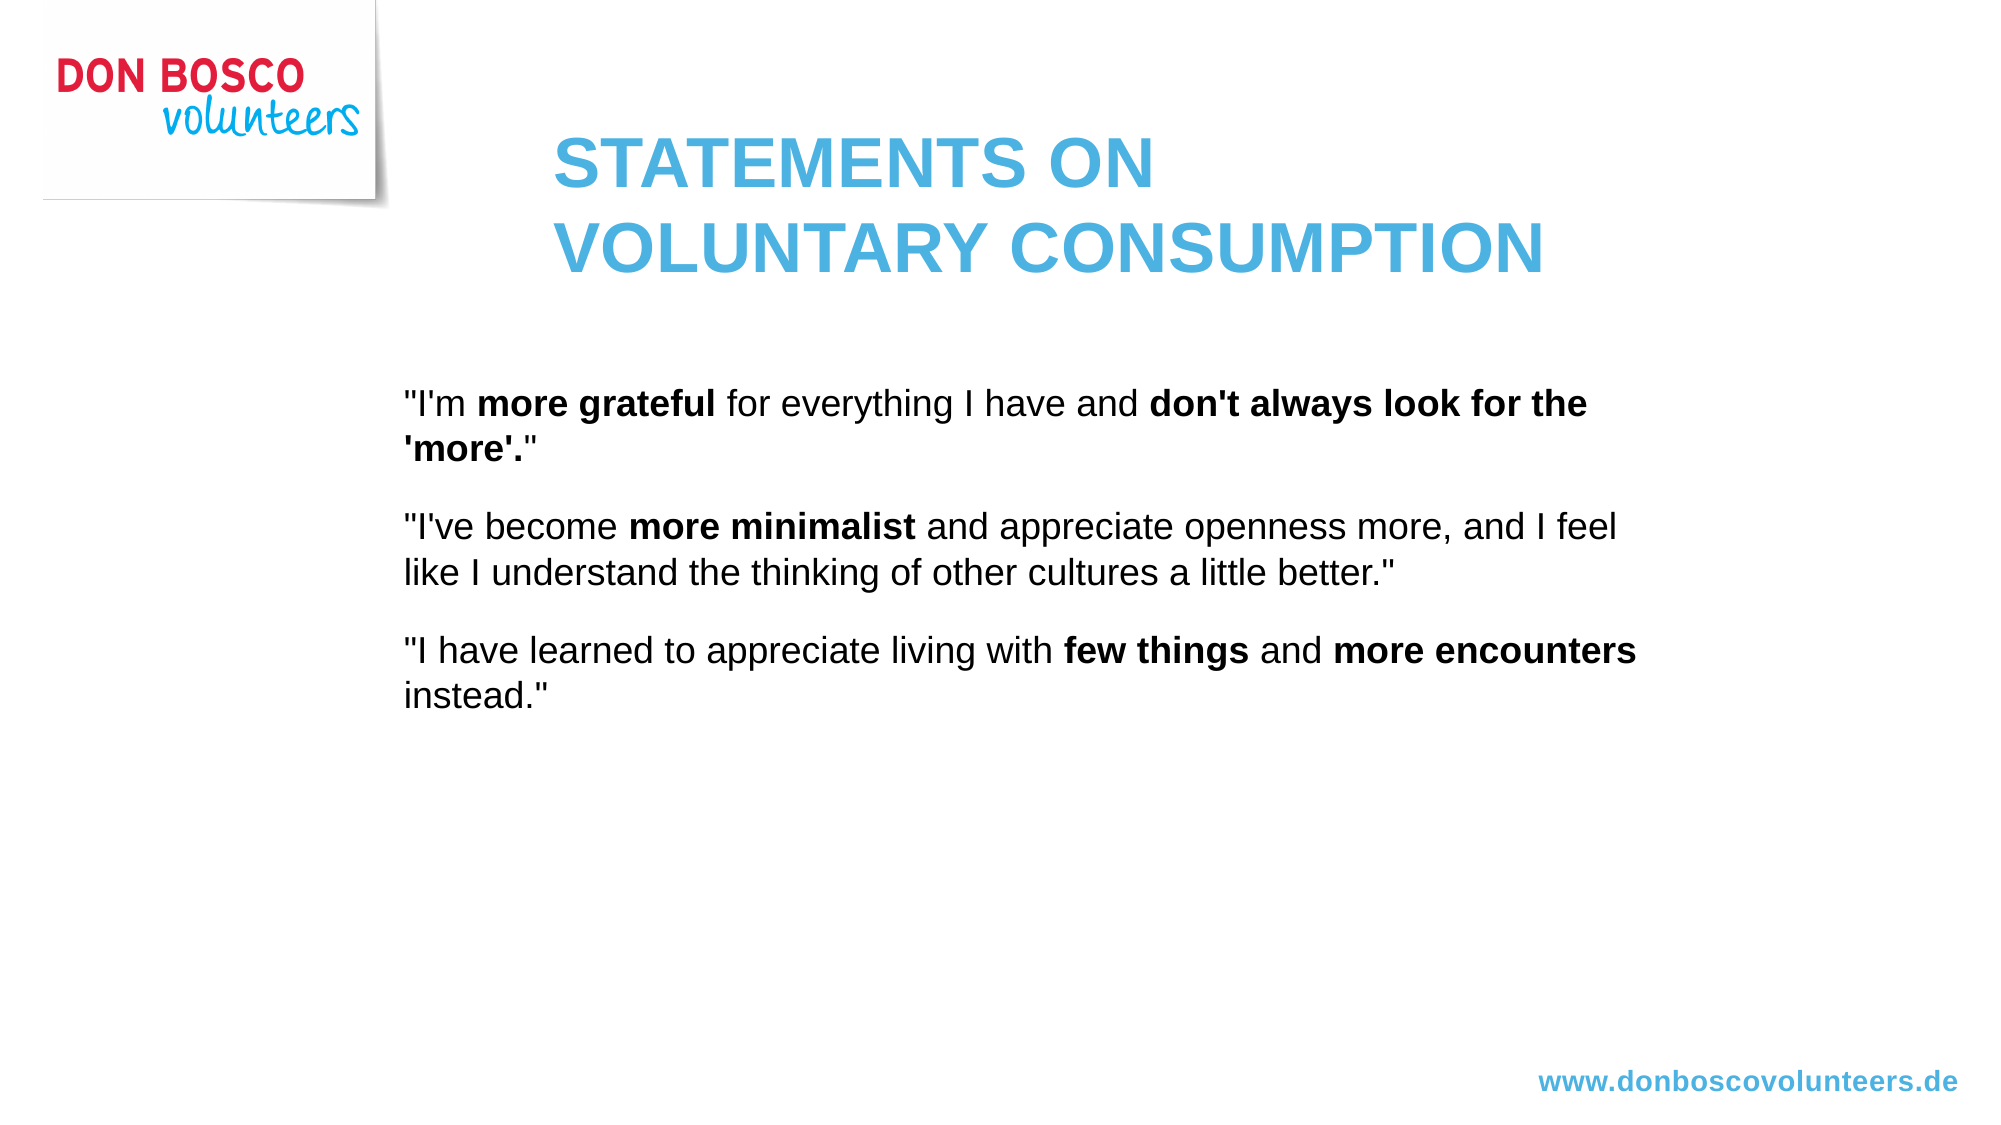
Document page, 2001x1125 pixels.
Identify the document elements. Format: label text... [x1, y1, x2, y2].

text_box www.donboscovolunteers.de [1523, 1055, 2000, 1105]
picture [43, 0, 390, 210]
text_box STATEMENTS ON VOLUNTARY CONSUMPTION [538, 108, 1582, 294]
text_box "I'm more grateful for everything I have and don't always look for the 'more'." "I've become more minimalist and appreciate openness more, and I feel like I understand the thinking of other cultures a little better." "I have learned to appreciate living with few things and more encounters instead." [389, 371, 1666, 724]
